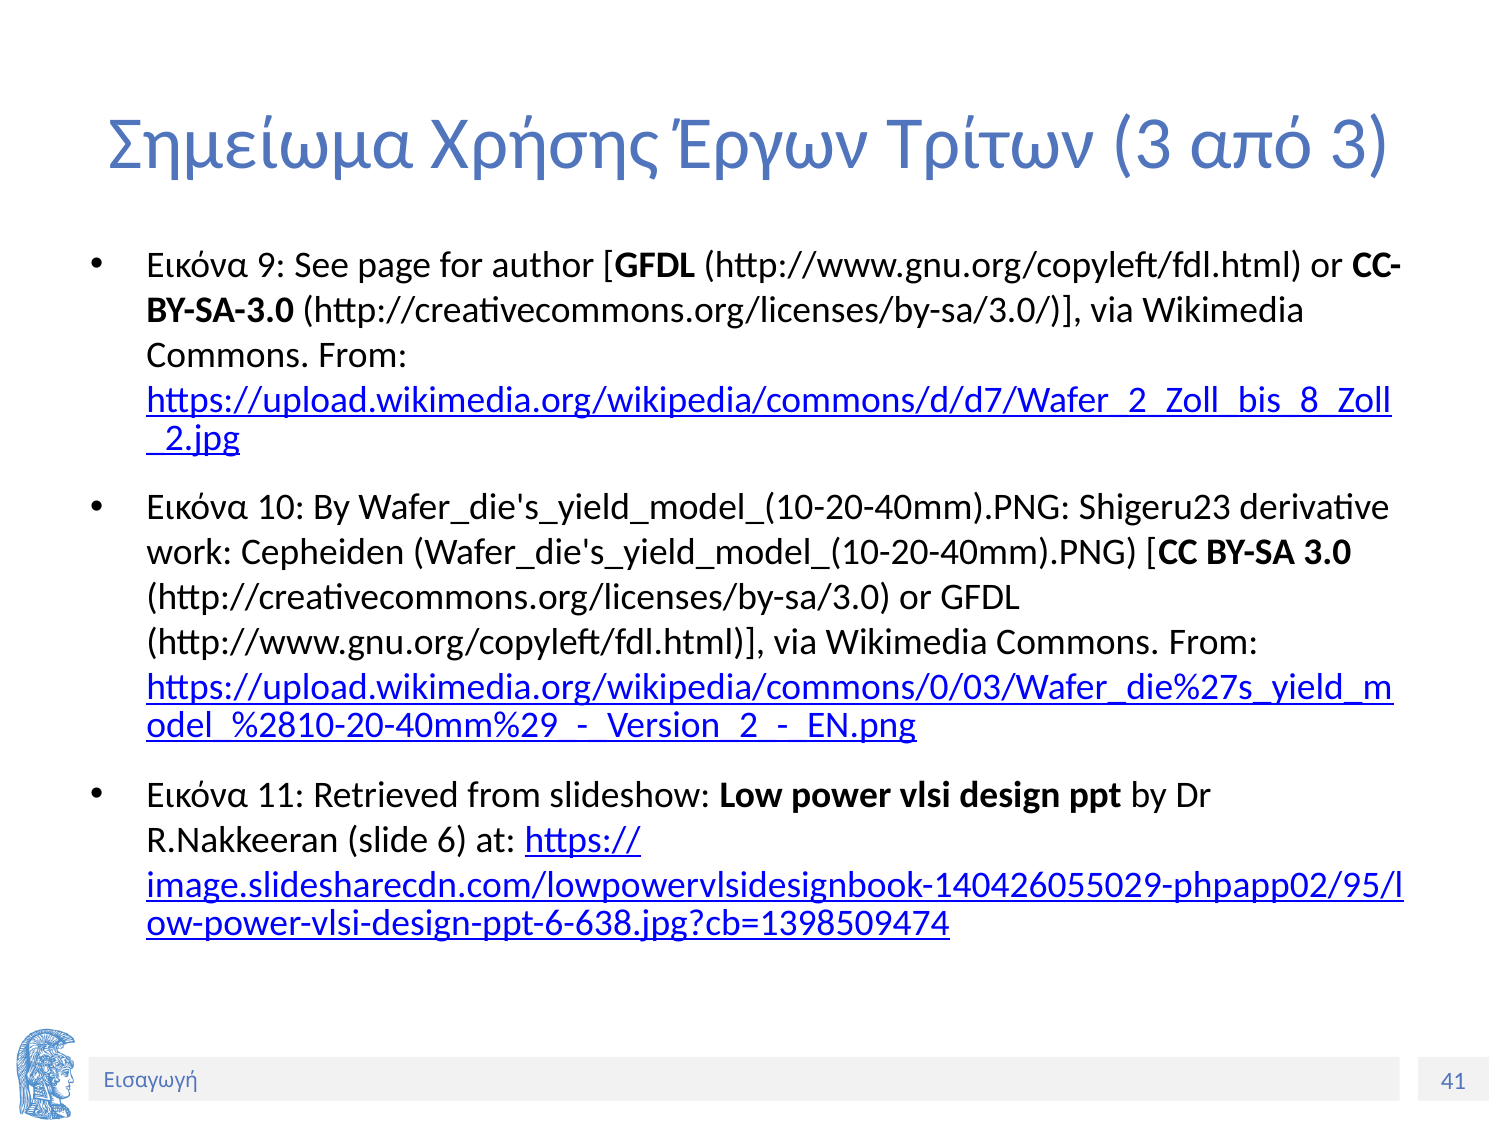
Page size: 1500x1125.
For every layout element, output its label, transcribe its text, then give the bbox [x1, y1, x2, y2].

picture [9, 1025, 75, 1120]
list Εικόνα 9: See page for author [GFDL (http://www.gnu.org/copyleft/fdl.html) or CC-BY-SA-3.0 (http://creativecommons.org/licenses/by-sa/3.0/)], via Wikimedia Commons. From: https://upload.wikimedia.org/wikipedia/commons/d/d7/Wafer_2_Zoll_bis_8_Zoll_2.jpg Εικόνα 10: By Wafer_die's_yield_model_(10-20-40mm).PNG: Shigeru23 derivative work: Cepheiden (Wafer_die's_yield_model_(10-20-40mm).PNG) [CC BY-SA 3.0 (http://creativecommons.org/licenses/by-sa/3.0) or GFDL (http://www.gnu.org/copyleft/fdl.html)], via Wikimedia Commons. From: https://upload.wikimedia.org/wikipedia/commons/0/03/Wafer_die%27s_yield_model_%2810-20-40mm%29_-_Version_2_-_EN.png Εικόνα 11: Retrieved from slideshow: Low power vlsi design ppt by Dr R.Nakkeeran (slide 6) at: https://image.slidesharecdn.com/lowpowervlsidesignbook-140426055029-phpapp02/95/low-power-vlsi-design-ppt-6-638.jpg?cb=1398509474 [75, 232, 1425, 1125]
title Σημείωμα Χρήσης Έργων Τρίτων (3 από 3) [75, 45, 1425, 232]
